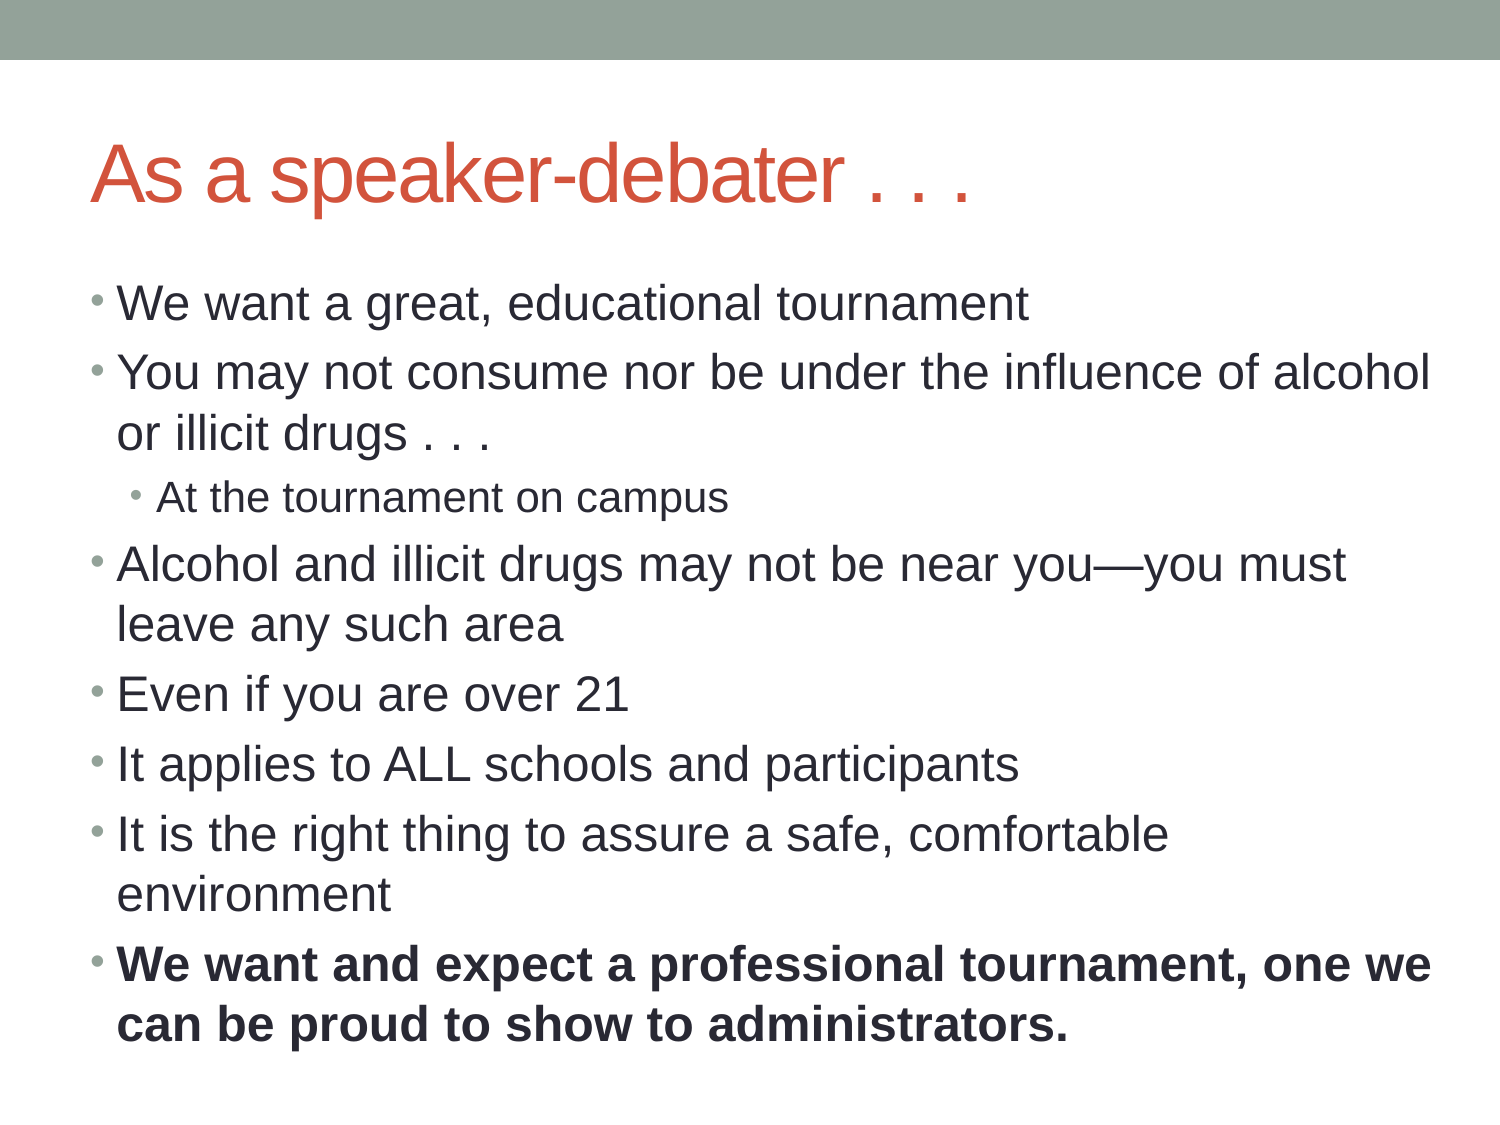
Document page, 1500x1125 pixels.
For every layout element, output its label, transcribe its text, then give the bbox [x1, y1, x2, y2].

list We want a great, educational tournament You may not consume nor be under the influence of alcohol or illicit drugs . . . At the tournament on campus Alcohol and illicit drugs may not be near you—you must leave any such area Even if you are over 21 It applies to ALL schools and participants It is the right thing to assure a safe, comfortable environment We want and expect a professional tournament, one we can be proud to show to administrators. [75, 262, 1463, 1063]
title As a speaker-debater . . . [75, 87, 1425, 250]
